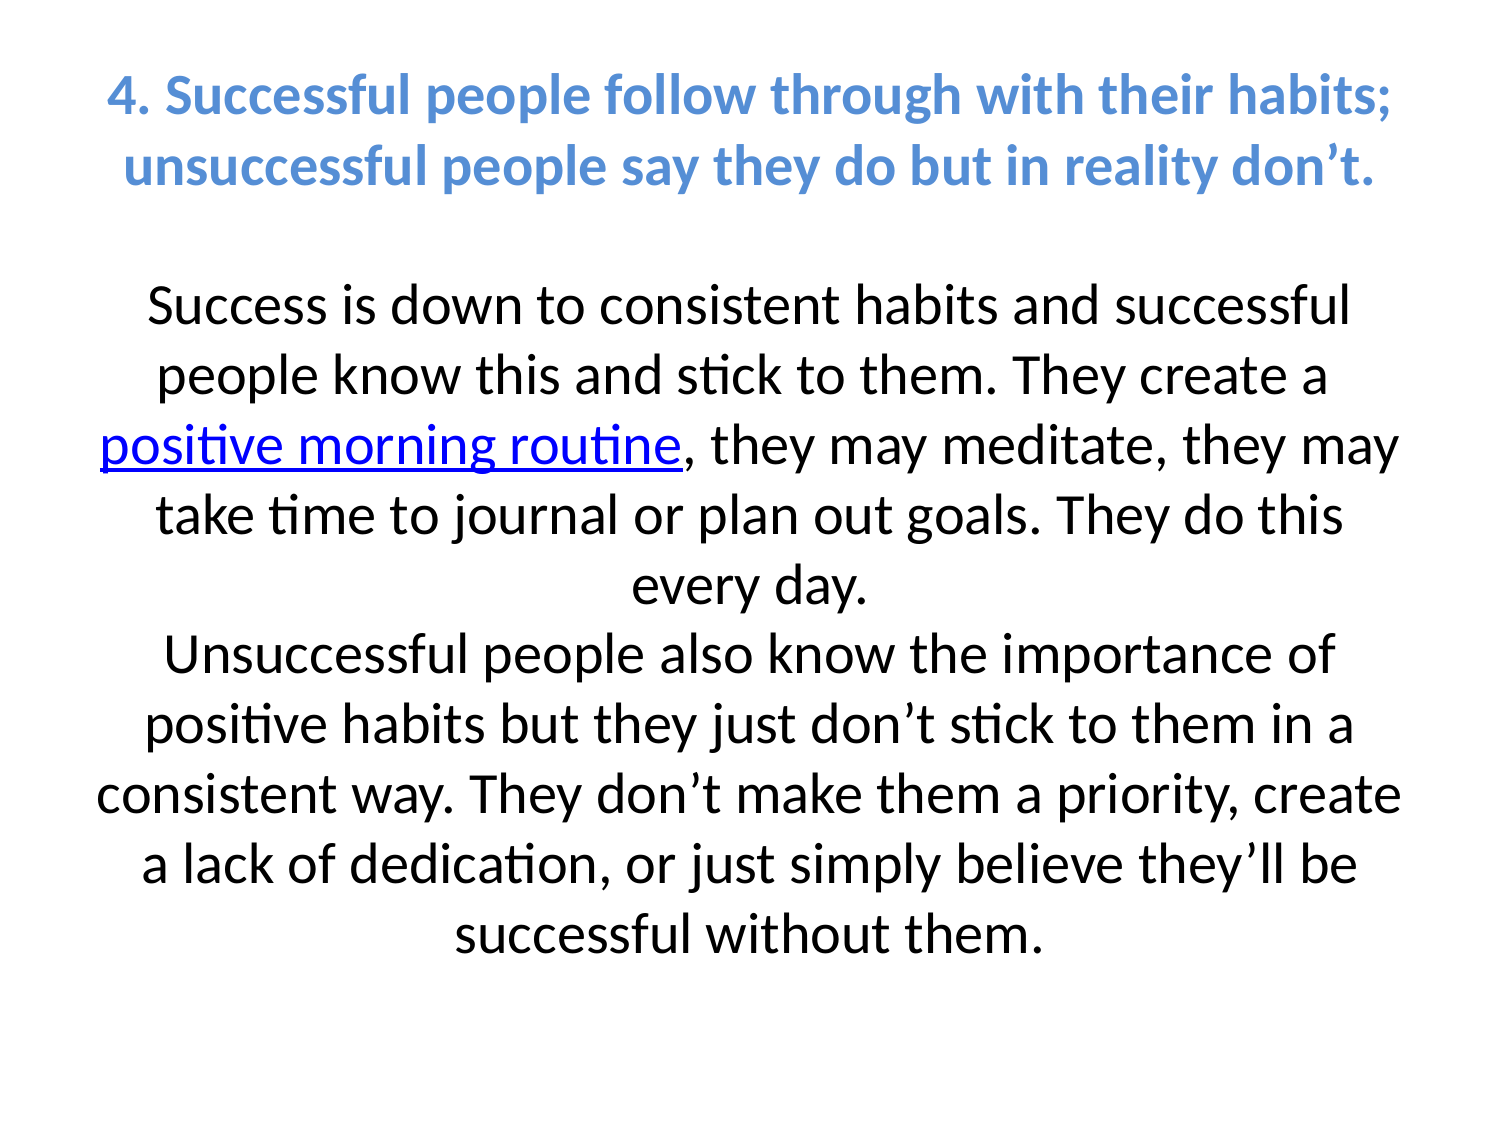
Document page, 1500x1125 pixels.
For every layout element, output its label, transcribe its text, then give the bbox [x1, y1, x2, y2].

title 4. Successful people follow through with their habits; unsuccessful people say they do but in reality don’t. Success is down to consistent habits and successful people know this and stick to them. They create a positive morning routine, they may meditate, they may take time to journal or plan out goals. They do this every day. Unsuccessful people also know the importance of positive habits but they just don’t stick to them in a consistent way. They don’t make them a priority, create a lack of dedication, or just simply believe they’ll be successful without them. [75, 45, 1425, 1047]
